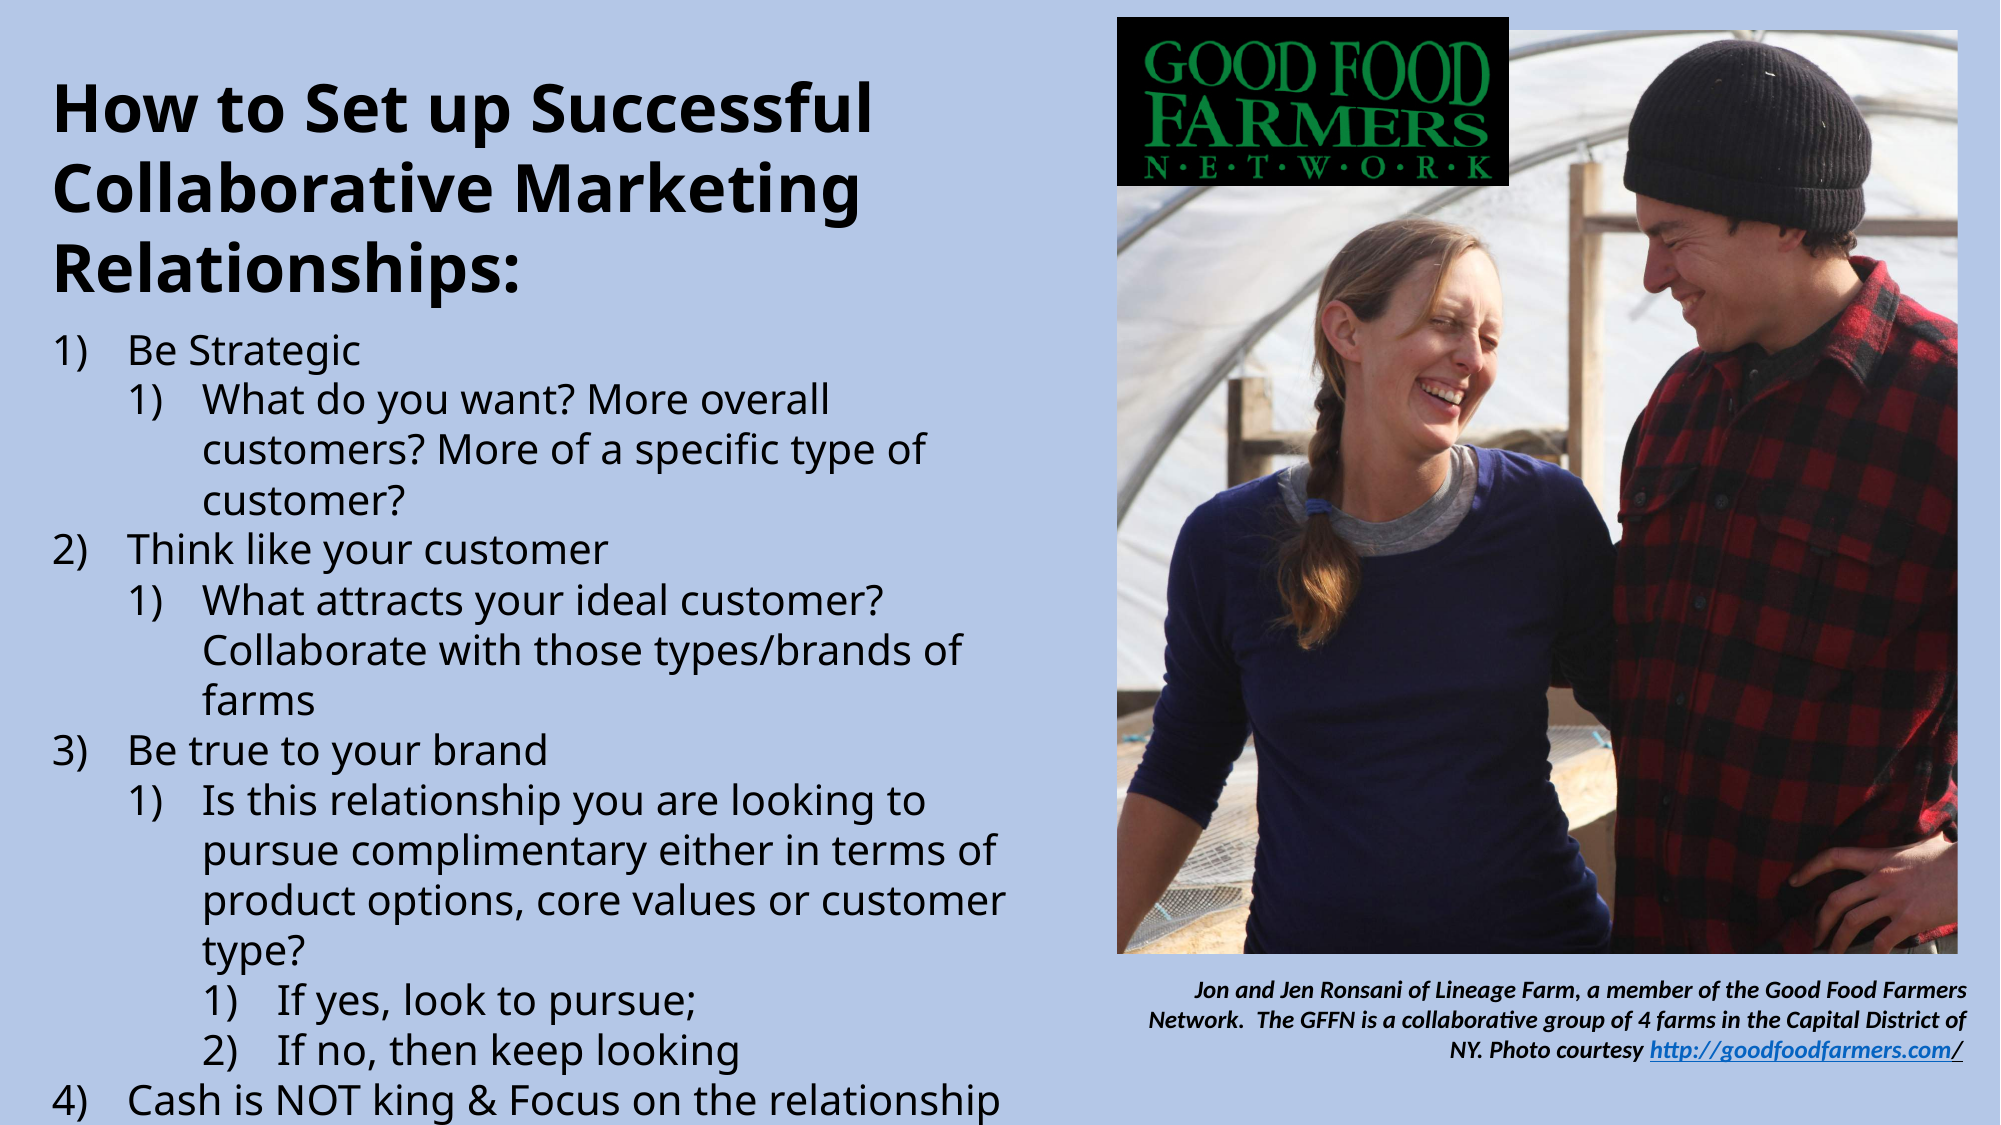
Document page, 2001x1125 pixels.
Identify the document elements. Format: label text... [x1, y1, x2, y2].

picture [1117, 17, 1958, 954]
text_box How to Set up Successful Collaborative Marketing Relationships: [36, 58, 1091, 313]
text_box Be Strategic What do you want? More overall customers? More of a specific type of customer? Think like your customer What attracts your ideal customer? Collaborate with those types/brands of farms Be true to your brand Is this relationship you are looking to pursue complimentary either in terms of product options, core values or customer type? If yes, look to pursue; If no, then keep looking Cash is NOT king & Focus on the relationship to make it happen This will be discussed in another module (buyer-seller relationships) [37, 315, 1060, 1125]
text_box Jon and Jen Ronsani of Lineage Farm, a member of the Good Food Farmers Network. The GFFN is a collaborative group of 4 farms in the Capital District of NY. Photo courtesy http://goodfoodfarmers.com/ [1117, 966, 1984, 1072]
